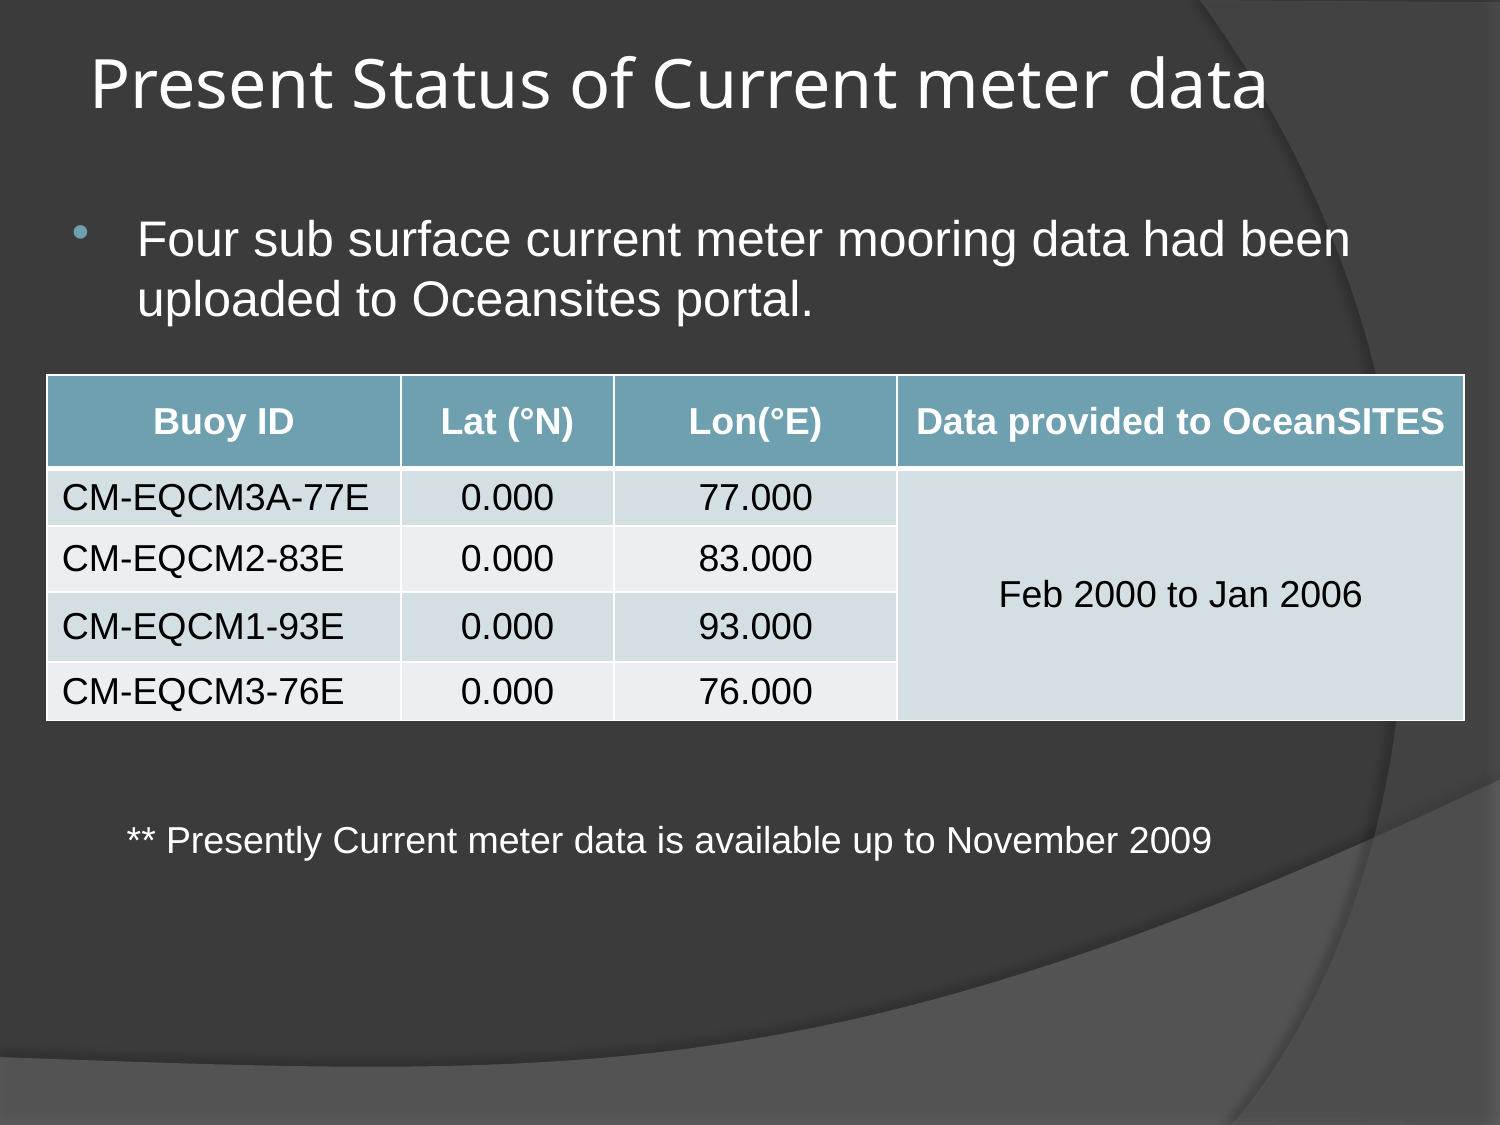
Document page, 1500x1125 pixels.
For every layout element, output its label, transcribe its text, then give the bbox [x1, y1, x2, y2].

table_cell CM-EQCM2-83E [48, 527, 400, 591]
table_cell CM-EQCM1-93E [48, 593, 400, 661]
table_cell 93.000 [615, 593, 896, 661]
table_cell 0.000 [402, 663, 613, 720]
title Present Status of Current meter data [82, 23, 1307, 141]
table_cell 0.000 [402, 471, 613, 525]
table_cell 0.000 [402, 527, 613, 591]
table_cell 0.000 [402, 593, 613, 661]
table_cell Feb 2000 to Jan 2006 [898, 471, 1463, 720]
list Four sub surface current meter mooring data had been uploaded to Oceansites portal. [53, 721, 1447, 1083]
table_cell CM-EQCM3-76E [48, 663, 400, 720]
table_cell 77.000 [615, 471, 896, 525]
table_header Lat (°N) [402, 376, 613, 466]
table_header Buoy ID [48, 376, 400, 466]
text_box ** Presently Current meter data is available up to November 2009 [111, 808, 1238, 869]
table_cell 83.000 [615, 527, 896, 591]
table_header Data provided to OceanSITES [898, 376, 1463, 466]
table_header Lon(°E) [615, 376, 896, 466]
table_cell CM-EQCM3A-77E [48, 471, 400, 525]
list Four sub surface current meter mooring data had been uploaded to Oceansites portal. [53, 199, 1447, 374]
table_cell 76.000 [615, 663, 896, 720]
